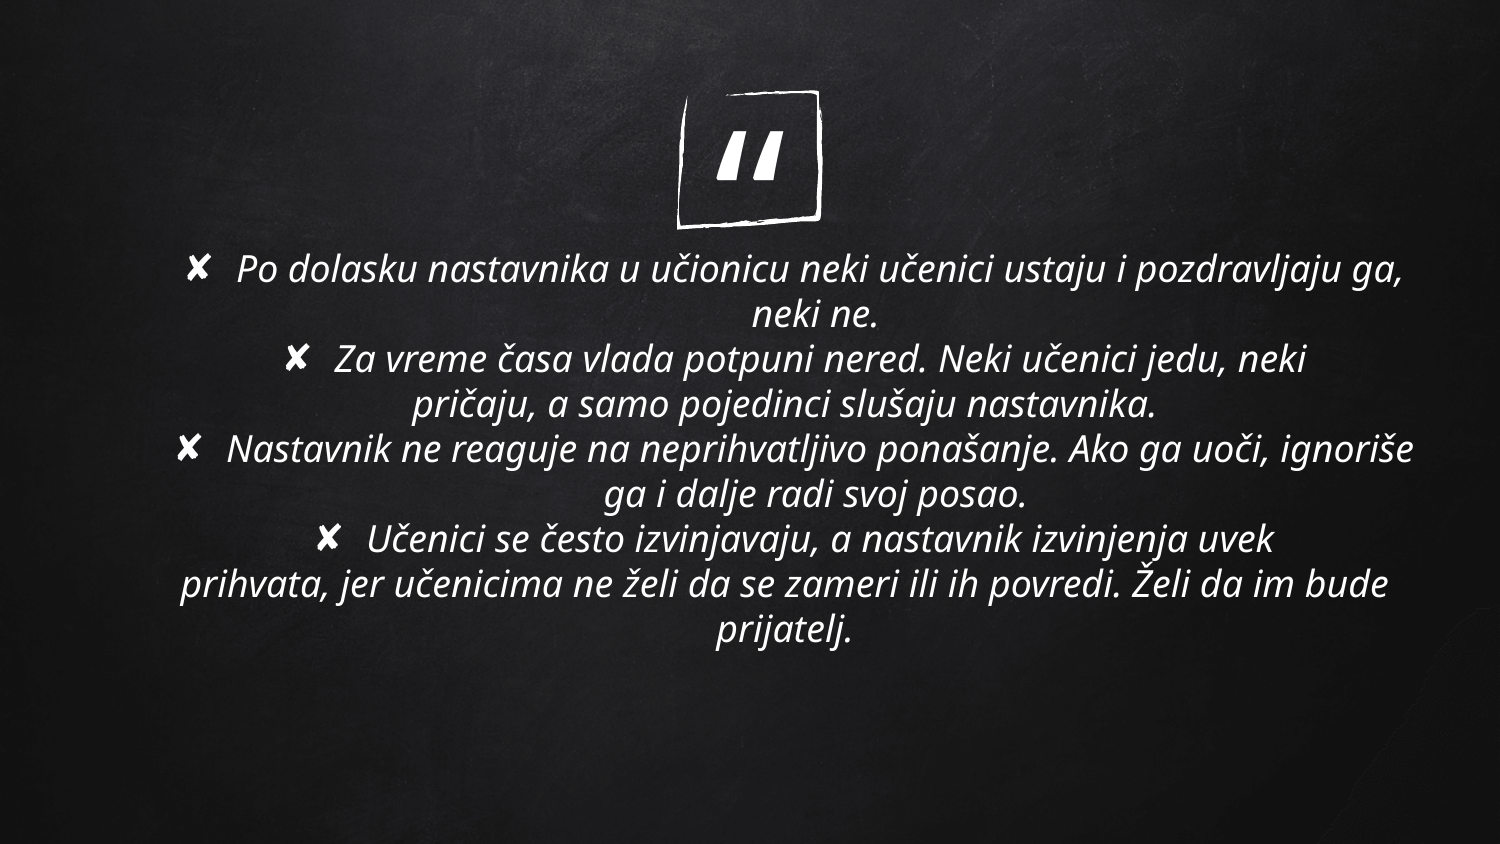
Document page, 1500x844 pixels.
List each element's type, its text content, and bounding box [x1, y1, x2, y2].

picture [0, 0, 1500, 844]
list Po dolasku nastavnika u učionicu neki učenici ustaju i pozdravljaju ga, neki ne. Za vreme časa vlada potpuni nered. Neki učenici jedu, neki pričaju, a samo pojedinci slušaju nastavnika. Nastavnik ne reaguje na neprihvatljivo ponašanje. Ako ga uoči, ignoriše ga i dalje radi svoj posao. Učenici se često izvinjavaju, a nastavnik izvinjenja uvek prihvata, jer učenicima ne želi da se zameri ili ih povredi. Želi da im bude prijatelj. [135, 229, 1436, 800]
